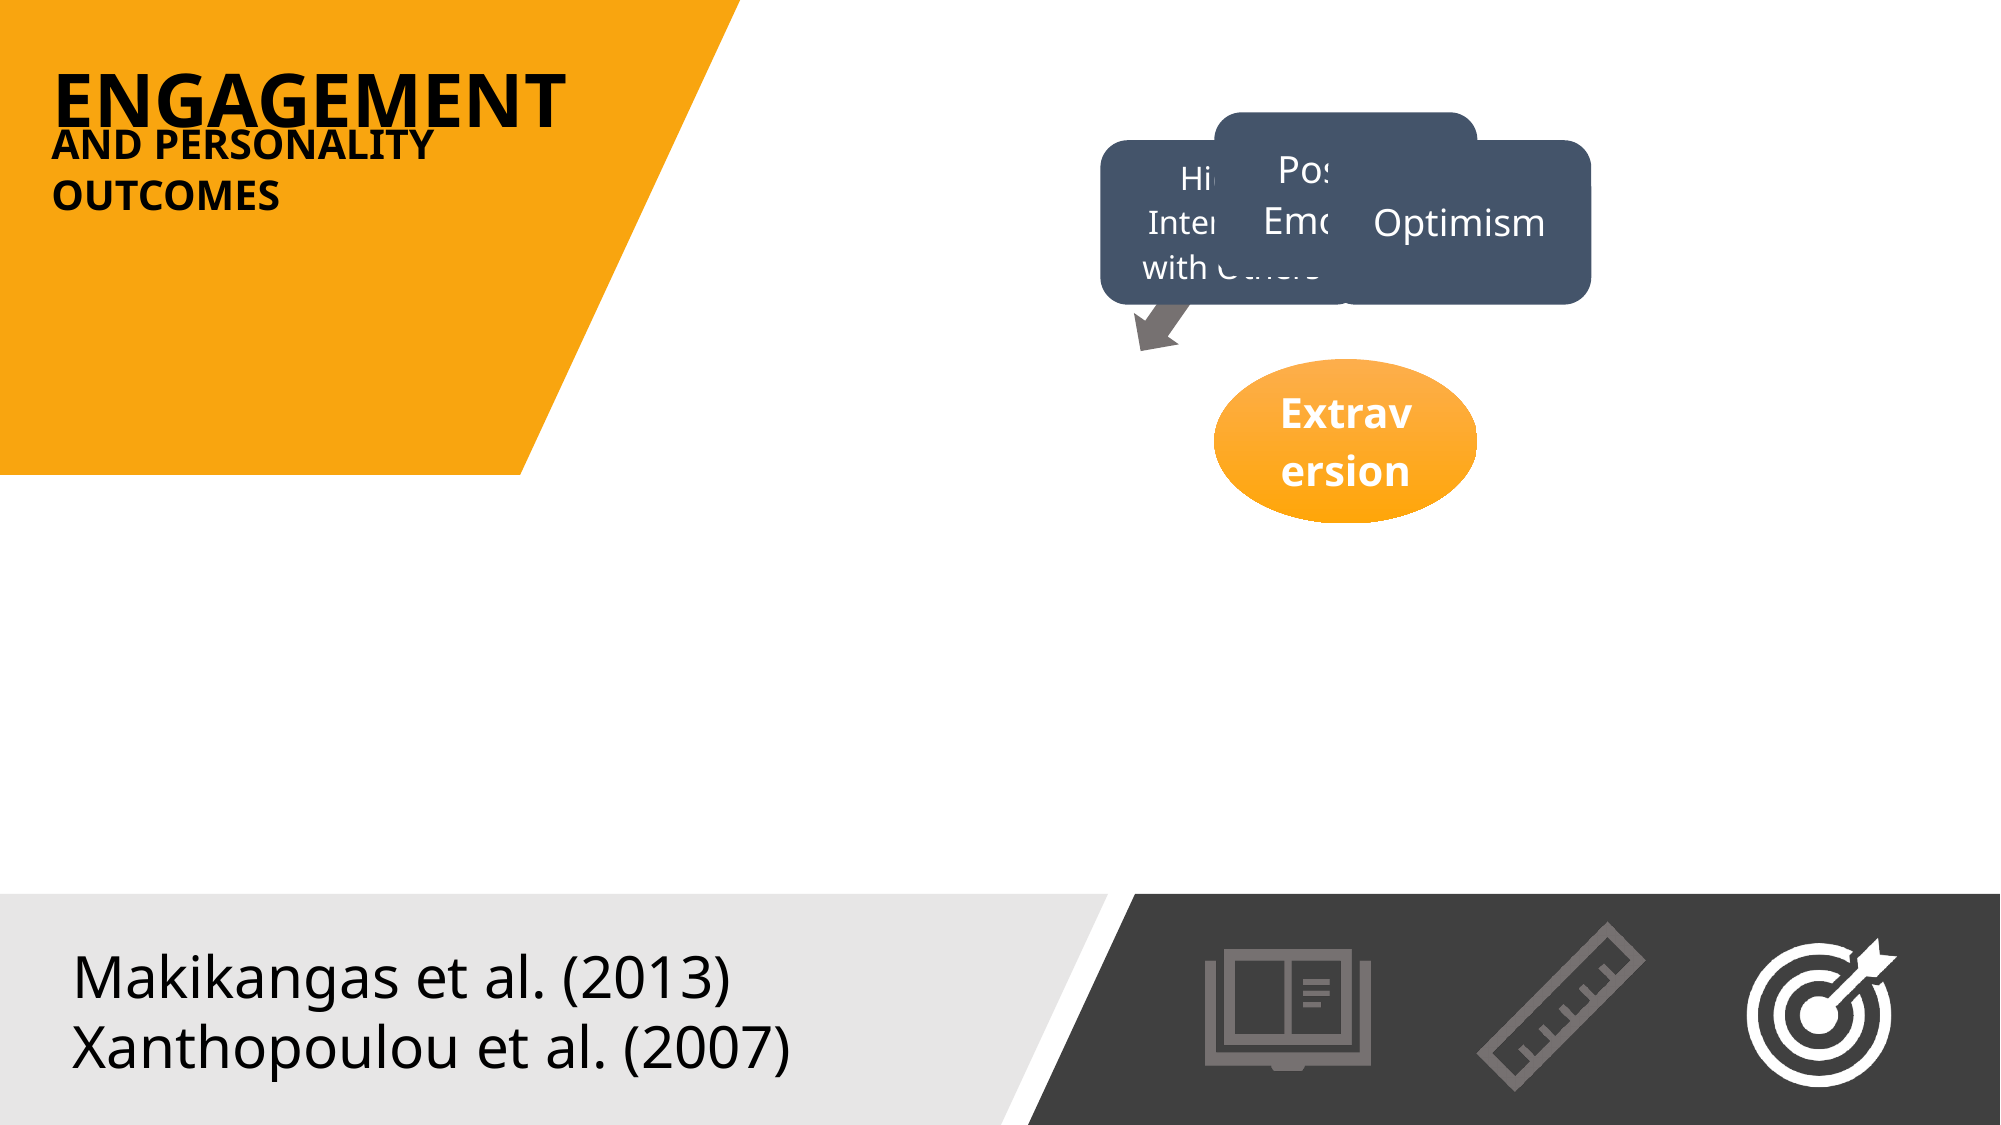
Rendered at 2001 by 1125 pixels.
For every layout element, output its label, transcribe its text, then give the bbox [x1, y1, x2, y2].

picture [1470, 915, 1652, 1098]
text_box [819, 112, 1873, 771]
picture [1730, 921, 1913, 1103]
picture [1197, 919, 1378, 1099]
text_box ENGAGEMENT [37, 47, 585, 112]
text_box AND PERSONALITY OUTCOMES [36, 112, 641, 229]
text_box Makikangas et al. (2013) Xanthopoulou et al. (2007) [57, 932, 949, 1088]
text_box [0, 892, 1110, 1125]
text_box [0, 0, 742, 477]
text_box [1026, 892, 2000, 1125]
